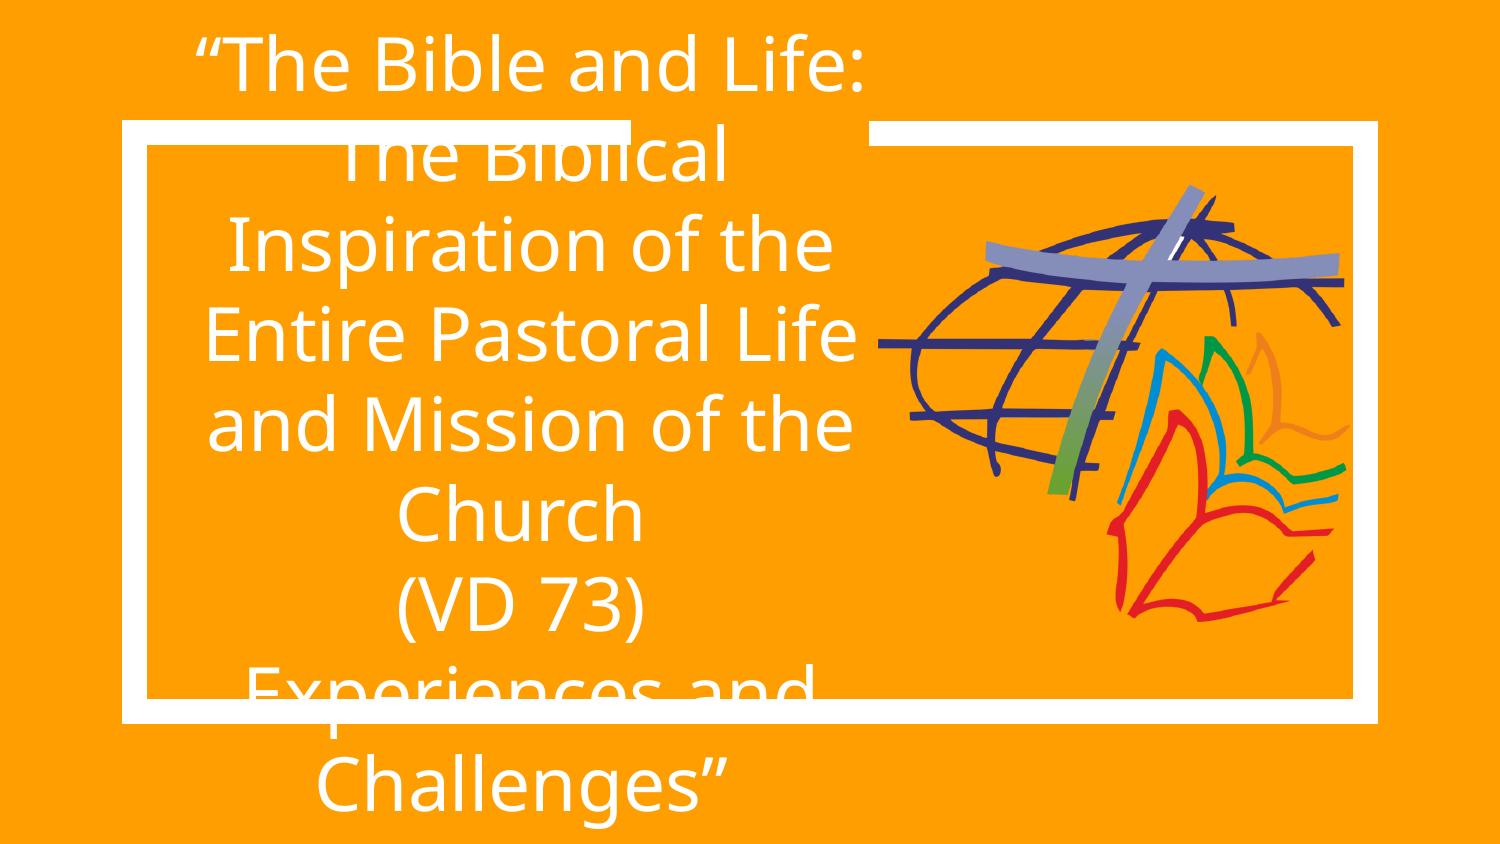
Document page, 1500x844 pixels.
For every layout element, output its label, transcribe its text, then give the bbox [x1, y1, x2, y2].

picture [913, 184, 1350, 622]
title “The Bible and Life: The Biblical Inspiration of the Entire Pastoral Life and Mission of the Church (VD 73) Experiences and Challenges” [150, 159, 913, 685]
